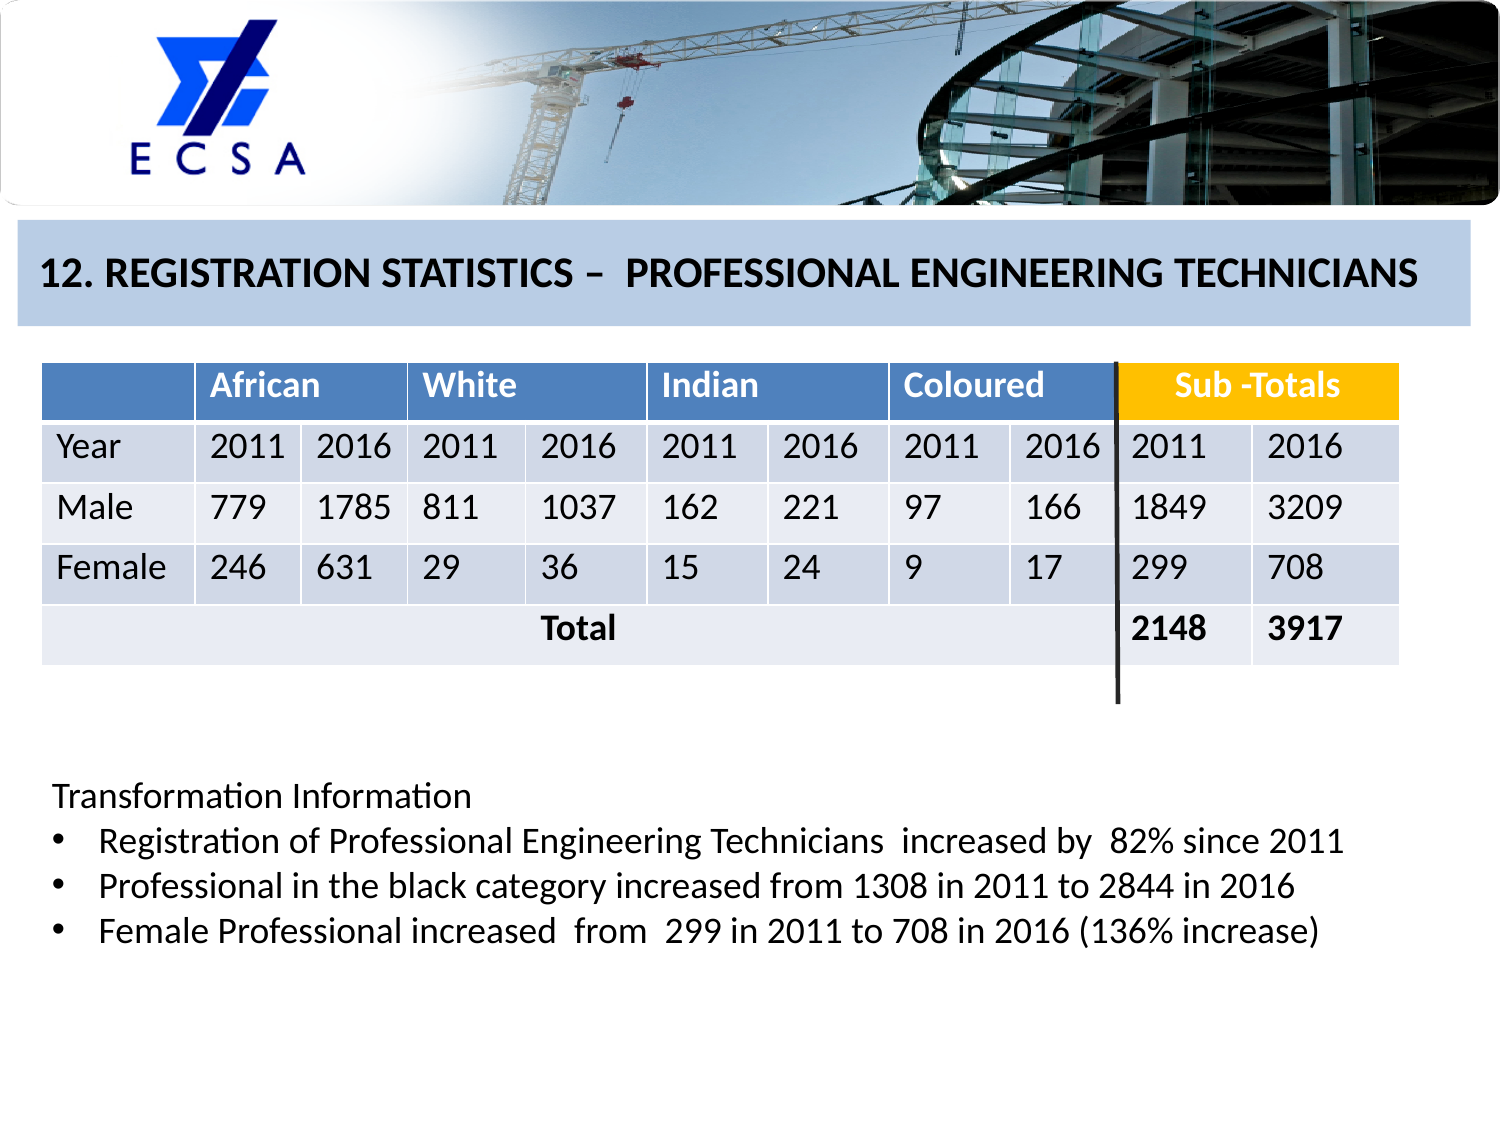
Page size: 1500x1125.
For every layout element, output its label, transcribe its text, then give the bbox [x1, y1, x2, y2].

table_cell 17 [1011, 545, 1110, 604]
table_cell 2011 [196, 425, 300, 482]
table_header [42, 363, 194, 420]
table_cell 2011 [408, 425, 525, 482]
table_cell 2011 [1124, 425, 1251, 482]
table_cell 15 [648, 545, 767, 604]
table_cell 708 [1253, 545, 1399, 604]
table_cell 2016 [302, 425, 407, 482]
table_cell 36 [526, 545, 646, 604]
title 12. REGISTRATION STATISTICS – PROFESSIONAL ENGINEERING TECHNICIANS [17, 219, 1471, 327]
table_cell 221 [769, 484, 888, 543]
table_cell 162 [648, 484, 767, 543]
table_cell 631 [302, 545, 407, 604]
table_cell 1037 [526, 484, 646, 543]
table_cell 24 [769, 545, 888, 604]
picture [0, 0, 1500, 206]
table_cell 2148 [1124, 606, 1251, 665]
table_header Coloured [890, 363, 1113, 420]
table_cell Total [42, 606, 1110, 665]
table_header Indian [648, 363, 888, 420]
table_cell Year [42, 425, 194, 482]
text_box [1115, 361, 1119, 705]
table_cell Female [42, 545, 194, 604]
table_cell 246 [196, 545, 300, 604]
table_cell 3917 [1253, 606, 1399, 665]
table_cell 2011 [648, 425, 767, 482]
table_cell 166 [1011, 484, 1110, 543]
table_cell Male [42, 484, 194, 543]
table_cell 811 [408, 484, 525, 543]
table_cell 299 [1124, 545, 1251, 604]
text_box Transformation Information Registration of Professional Engineering Technicians increased by 82% since 2011 Professional in the black category increased from 1308 in 2011 to 2844 in 2016 Female Professional increased from 299 in 2011 to 708 in 2016 (136% increase) [37, 763, 1361, 1048]
table_header White [408, 363, 646, 420]
table_header African [196, 363, 407, 420]
table_cell 3209 [1253, 484, 1399, 543]
table_cell 2011 [890, 425, 1009, 482]
table_cell 29 [408, 545, 525, 604]
table_cell 779 [196, 484, 300, 543]
table_cell 9 [890, 545, 1009, 604]
table_cell 1849 [1124, 484, 1251, 543]
table_cell 97 [890, 484, 1009, 543]
table_cell 2016 [1253, 425, 1399, 482]
table_cell 1785 [302, 484, 407, 543]
table_cell 2016 [526, 425, 646, 482]
table_header Sub -Totals [1121, 363, 1399, 420]
table_cell 2016 [1011, 425, 1110, 482]
table_cell 2016 [769, 425, 888, 482]
